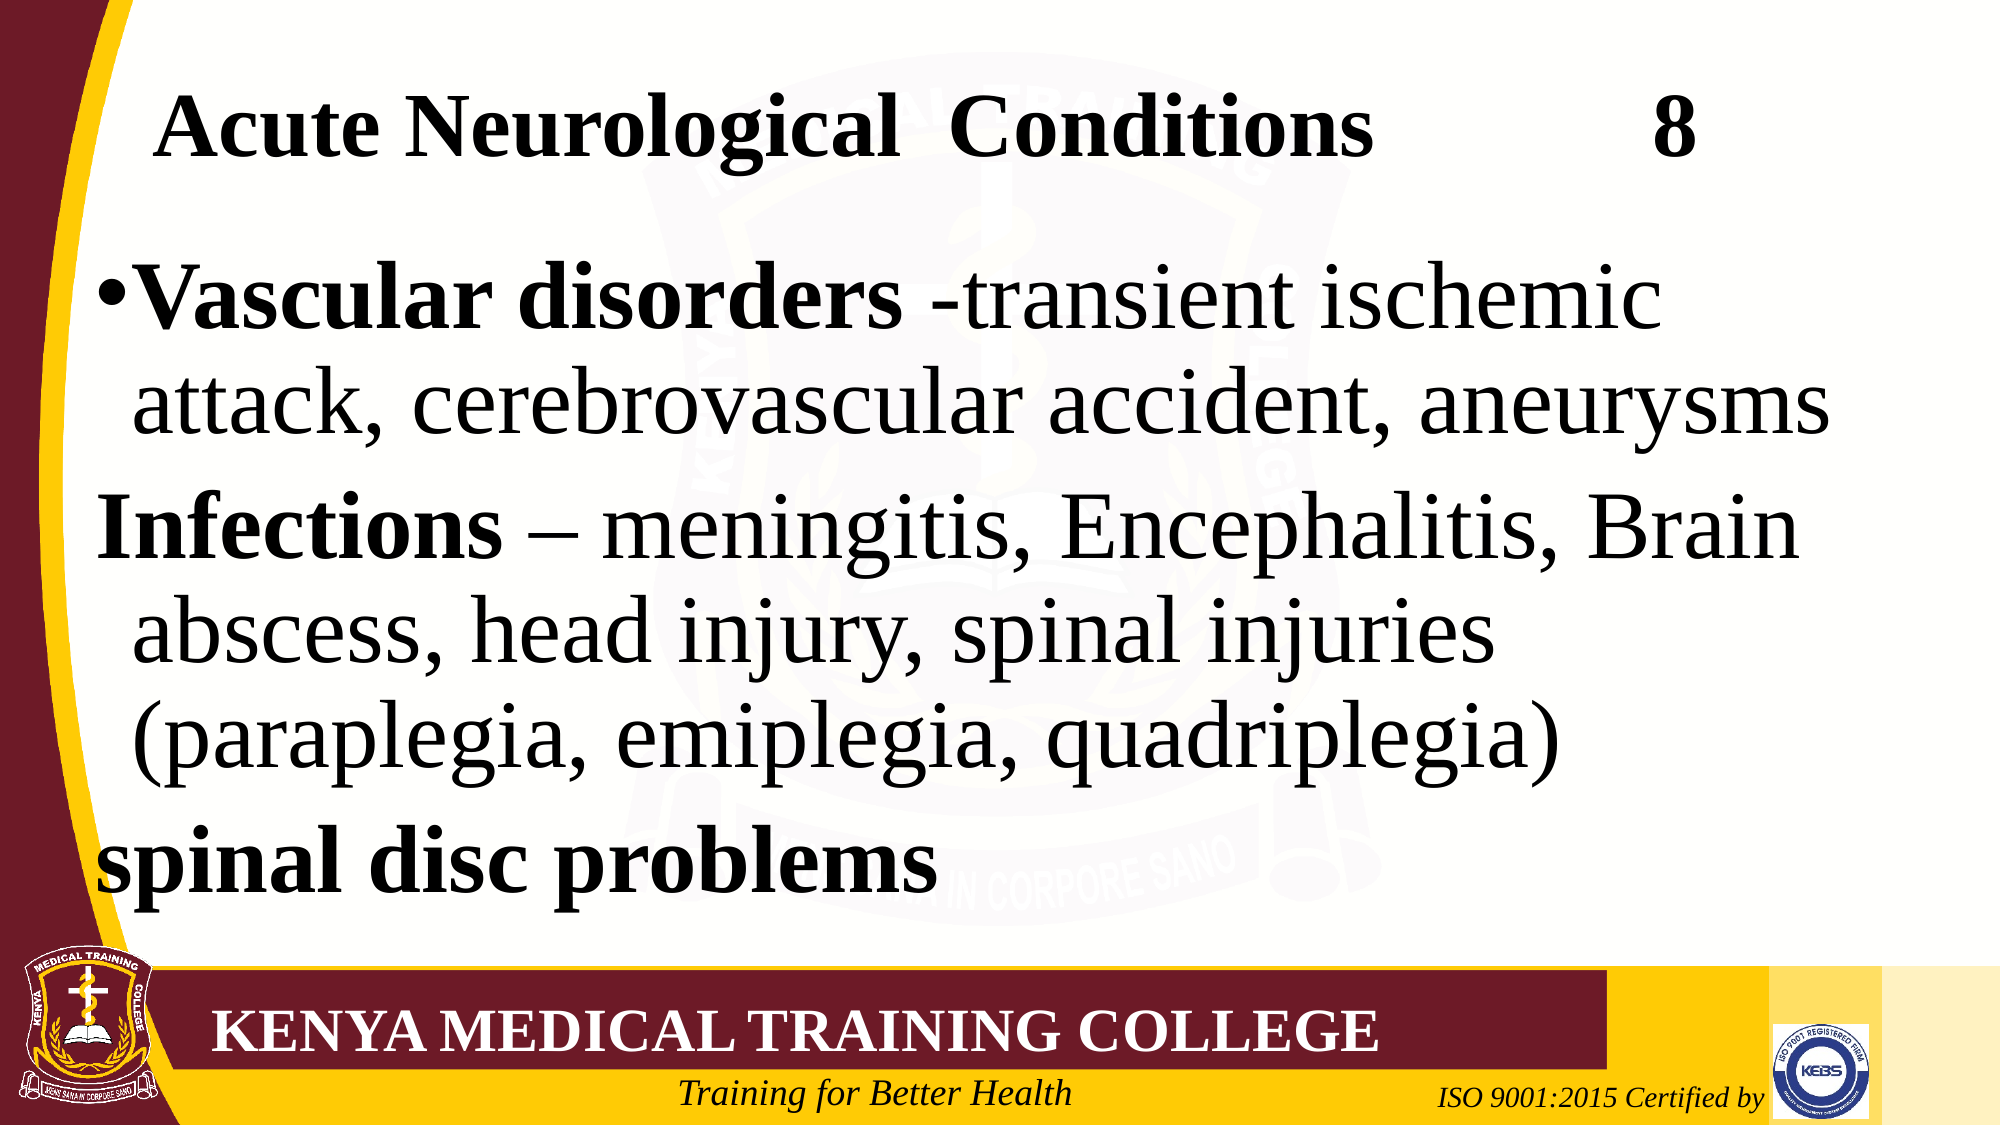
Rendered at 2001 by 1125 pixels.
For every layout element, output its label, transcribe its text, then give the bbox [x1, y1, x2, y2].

picture [0, 0, 2000, 1125]
list Vascular disorders -transient ischemic attack, cerebrovascular accident, aneurysms Infections – meningitis, Encephalitis, Brain abscess, head injury, spinal injuries (paraplegia, emiplegia, quadriplegia) spinal disc problems [80, 237, 1863, 1014]
title Acute Neurological Conditions 8 [137, 59, 1863, 195]
